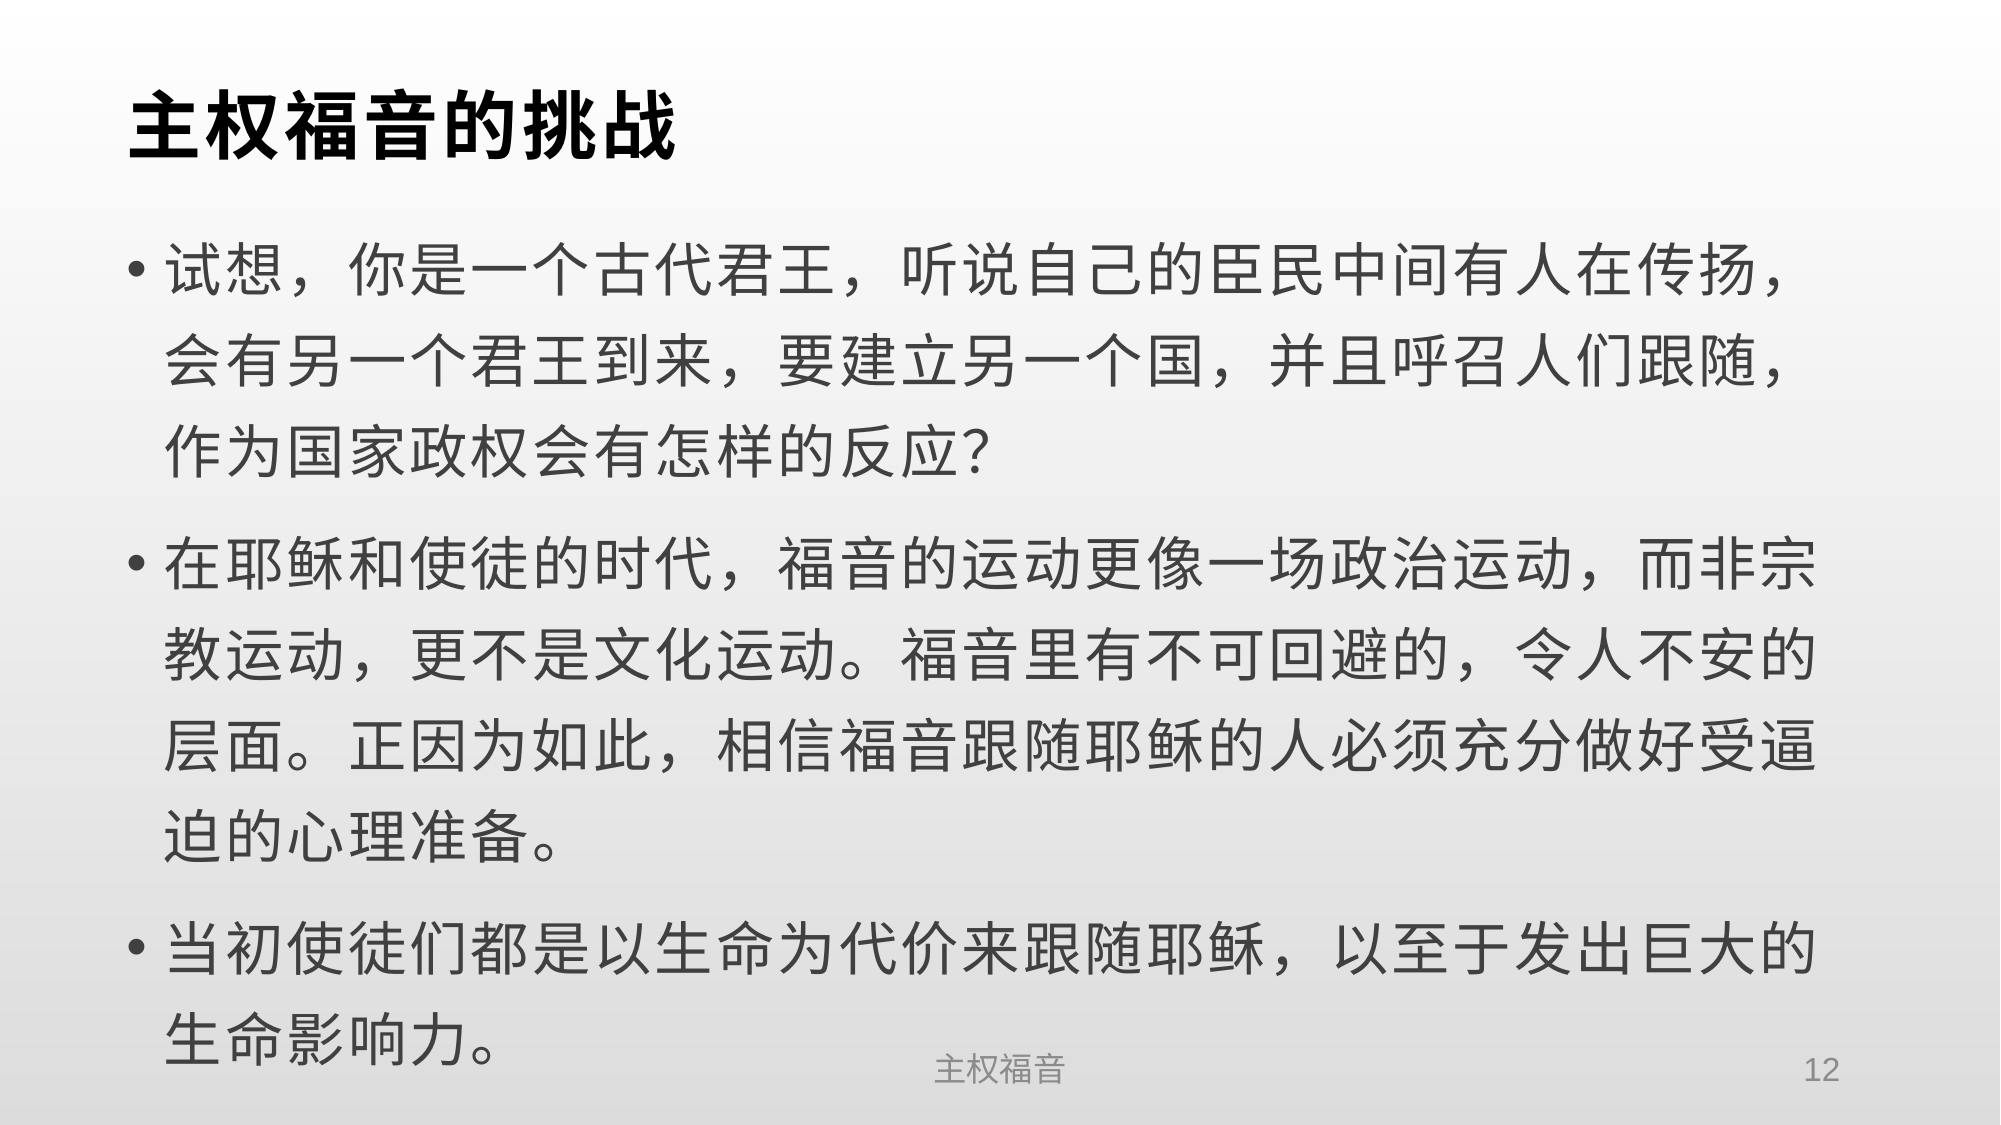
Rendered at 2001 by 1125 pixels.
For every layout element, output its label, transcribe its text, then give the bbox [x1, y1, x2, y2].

footer 主权福音 [675, 1041, 1325, 1094]
list 试想，你是一个古代君王，听说自己的臣民中间有人在传扬，会有另一个君王到来，要建立另一个国，并且呼召人们跟随，作为国家政权会有怎样的反应？ 在耶稣和使徒的时代，福音的运动更像一场政治运动，而非宗教运动，更不是文化运动。福音里有不可回避的，令人不安的层面。正因为如此，相信福音跟随耶稣的人必须充分做好受逼迫的心理准备。 当初使徒们都是以生命为代价来跟随耶稣，以至于发出巨大的生命影响力。 [109, 212, 1891, 1040]
title 主权福音的挑战 [109, 70, 1891, 178]
slide_number 12 [1412, 1041, 1856, 1094]
